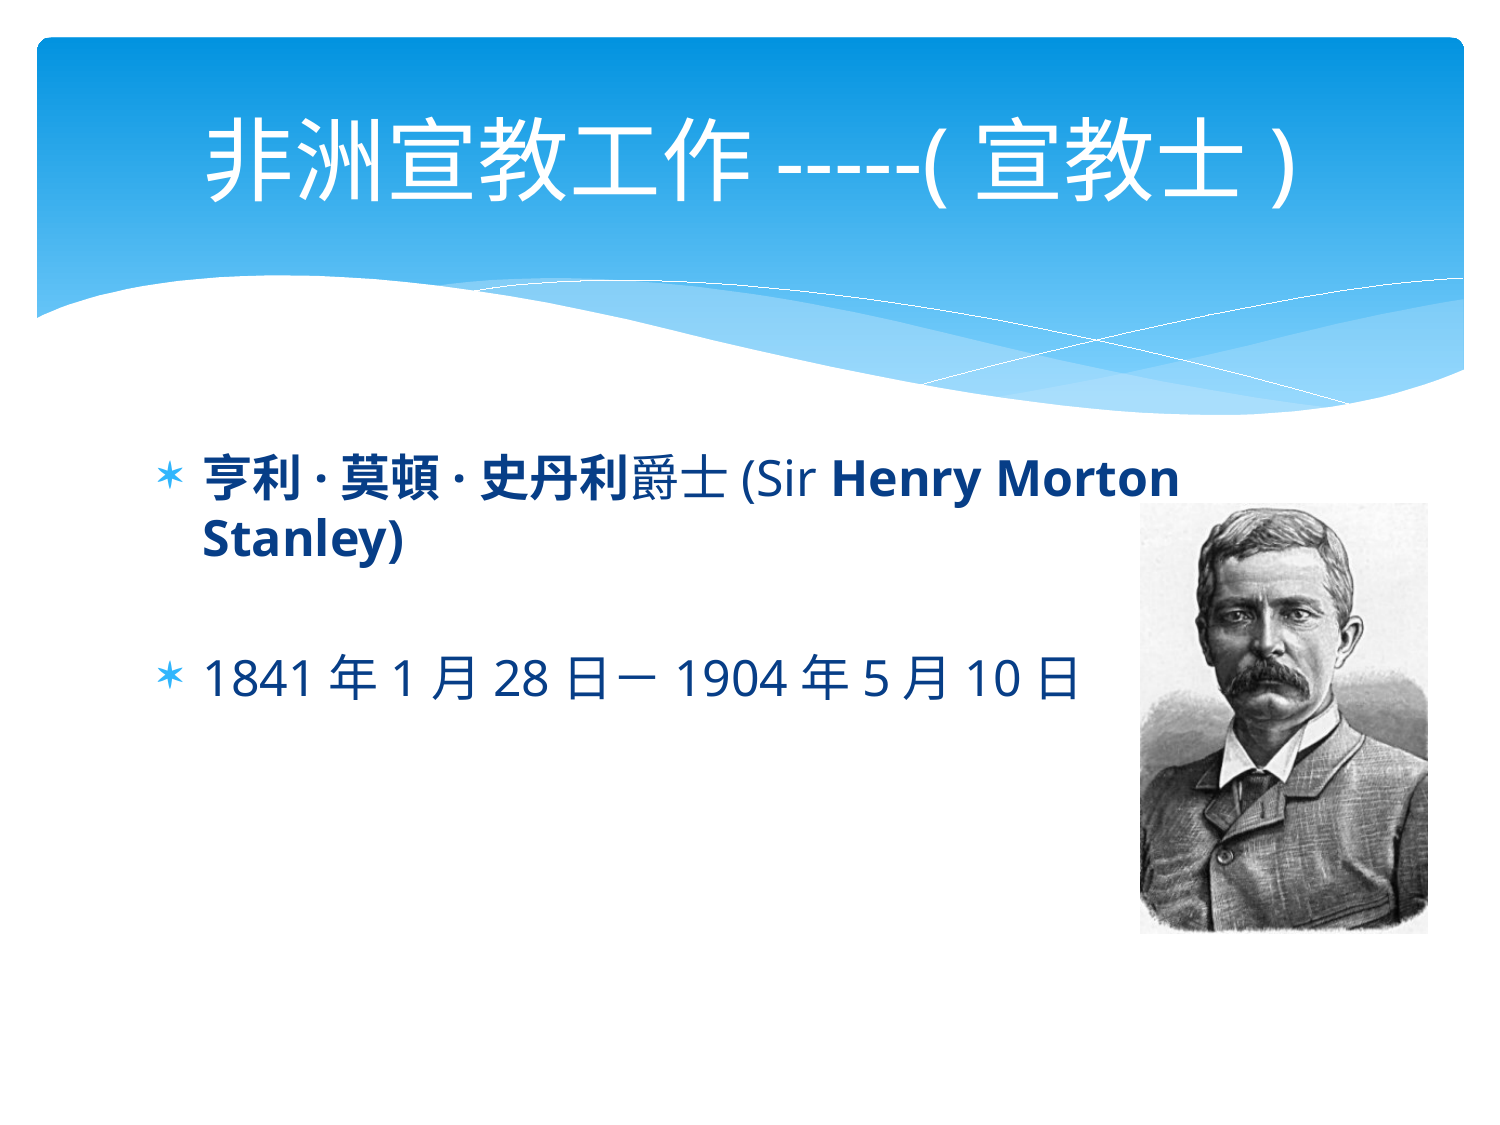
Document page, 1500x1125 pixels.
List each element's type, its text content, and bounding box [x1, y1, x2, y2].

title 非洲宣教工作-----(宣教士) [75, 55, 1425, 261]
list 亨利·莫頓·史丹利爵士(Sir Henry Morton Stanley) 1841年1月28日－1904年5月10日 [142, 438, 1359, 1005]
picture [1140, 503, 1428, 934]
